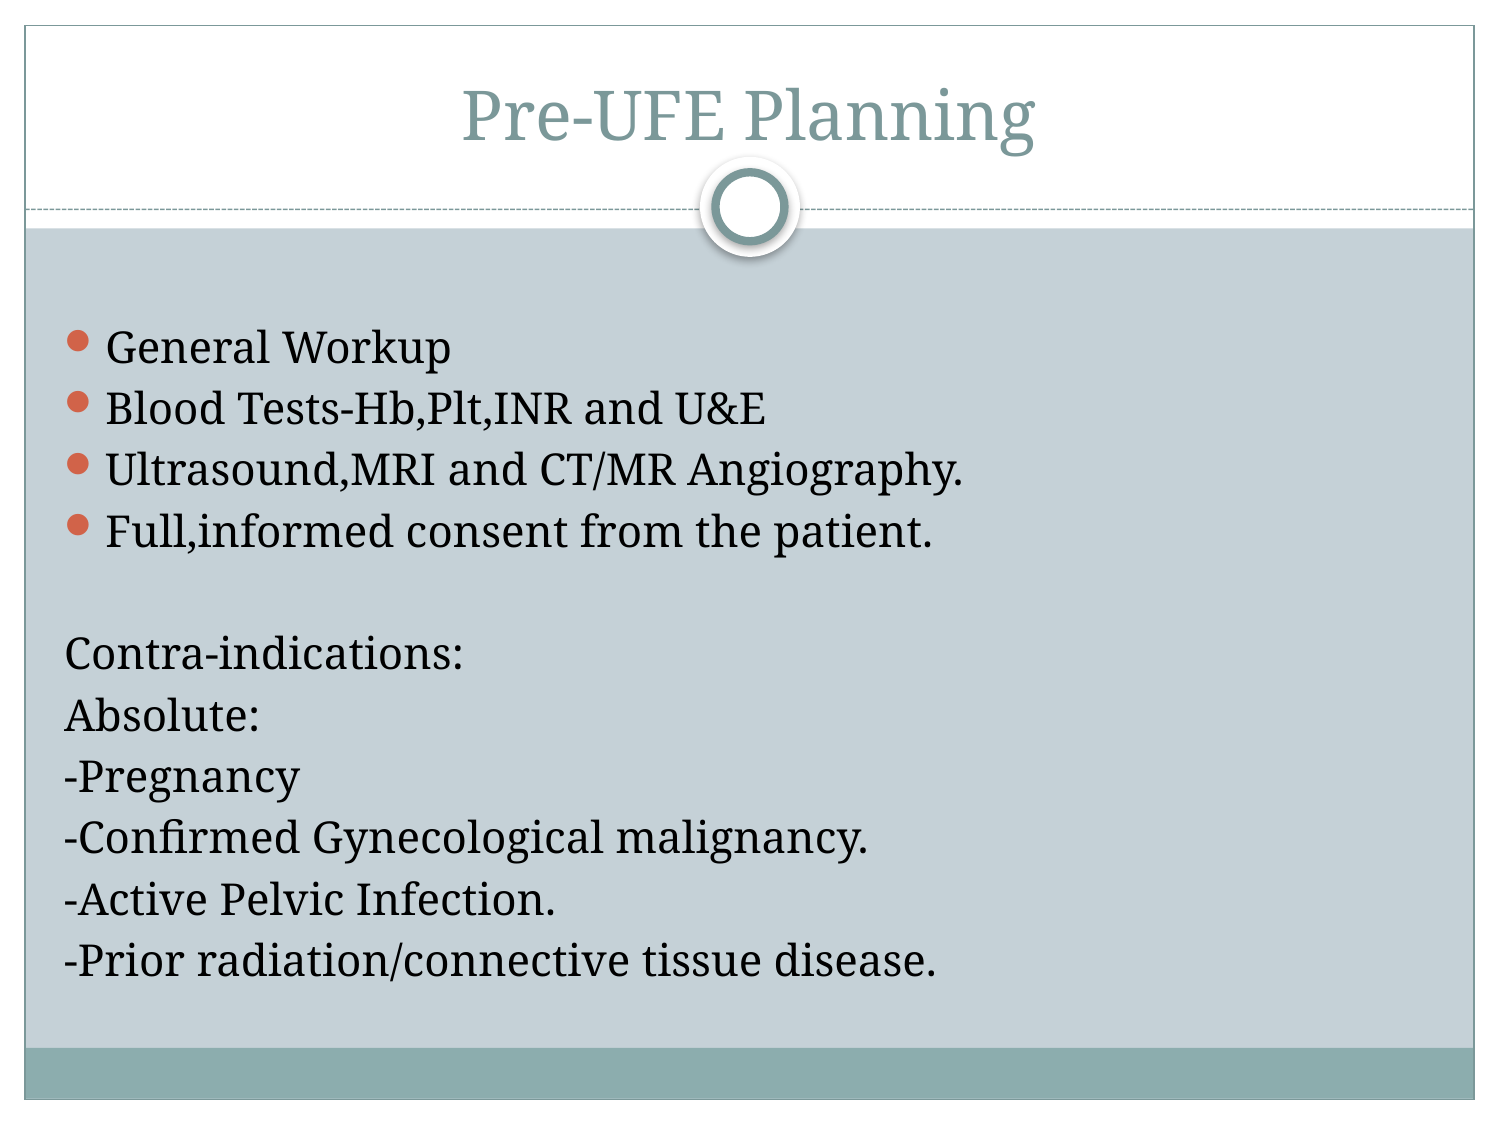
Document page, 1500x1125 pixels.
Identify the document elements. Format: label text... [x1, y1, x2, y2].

title Pre-UFE Planning [49, 37, 1450, 162]
list General Workup Blood Tests-Hb,Plt,INR and U&E Ultrasound,MRI and CT/MR Angiography. Full,informed consent from the patient. Contra-indications: Absolute: -Pregnancy -Confirmed Gynecological malignancy. -Active Pelvic Infection. -Prior radiation/connective tissue disease. [49, 250, 1445, 1001]
